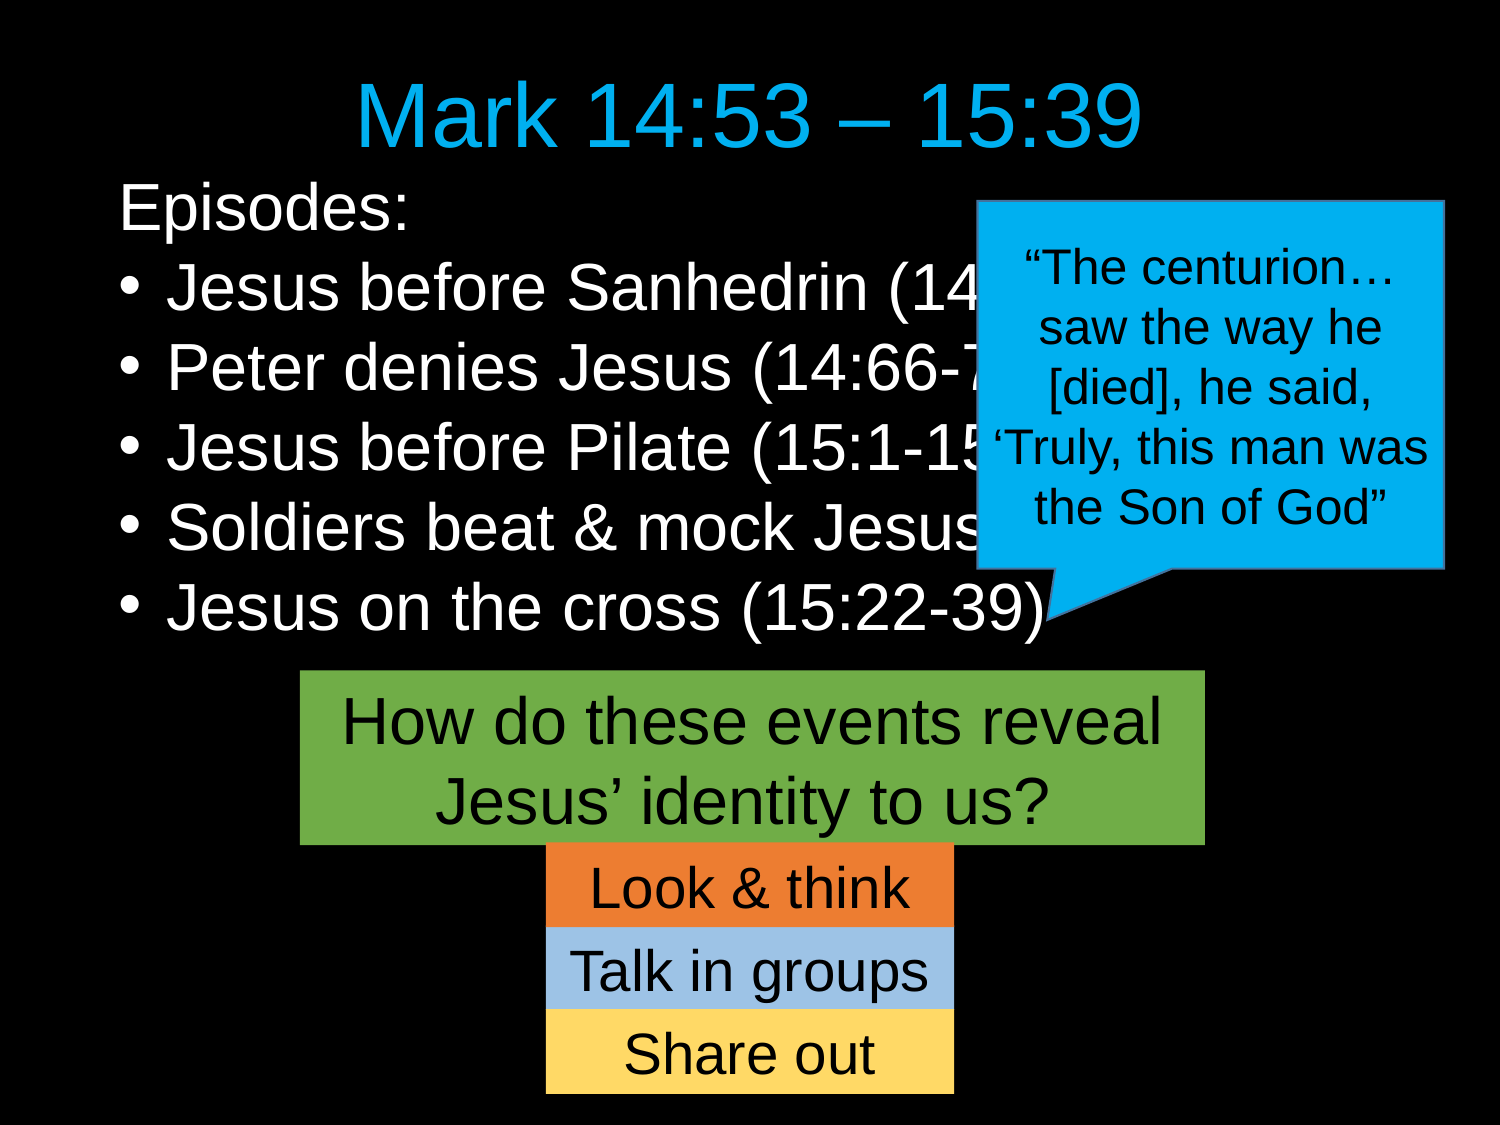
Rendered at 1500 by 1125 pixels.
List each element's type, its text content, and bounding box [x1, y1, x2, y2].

text_box “The centurion… saw the way he [died], he said, ‘Truly, this man was the Son of God” [976, 199, 1446, 622]
text_box Look & think [545, 842, 955, 928]
text_box Talk in groups [545, 928, 955, 1009]
text_box How do these events reveal Jesus’ identity to us? [299, 670, 1205, 846]
title Mark 14:53 – 15:39 [103, 59, 1397, 156]
list Episodes: Jesus before Sanhedrin (14:53-65) Peter denies Jesus (14:66-72) Jesus before Pilate (15:1-15) Soldiers beat & mock Jesus (15;16-20) Jesus on the cross (15:22-39) [103, 156, 1397, 1095]
text_box Share out [545, 1009, 955, 1094]
